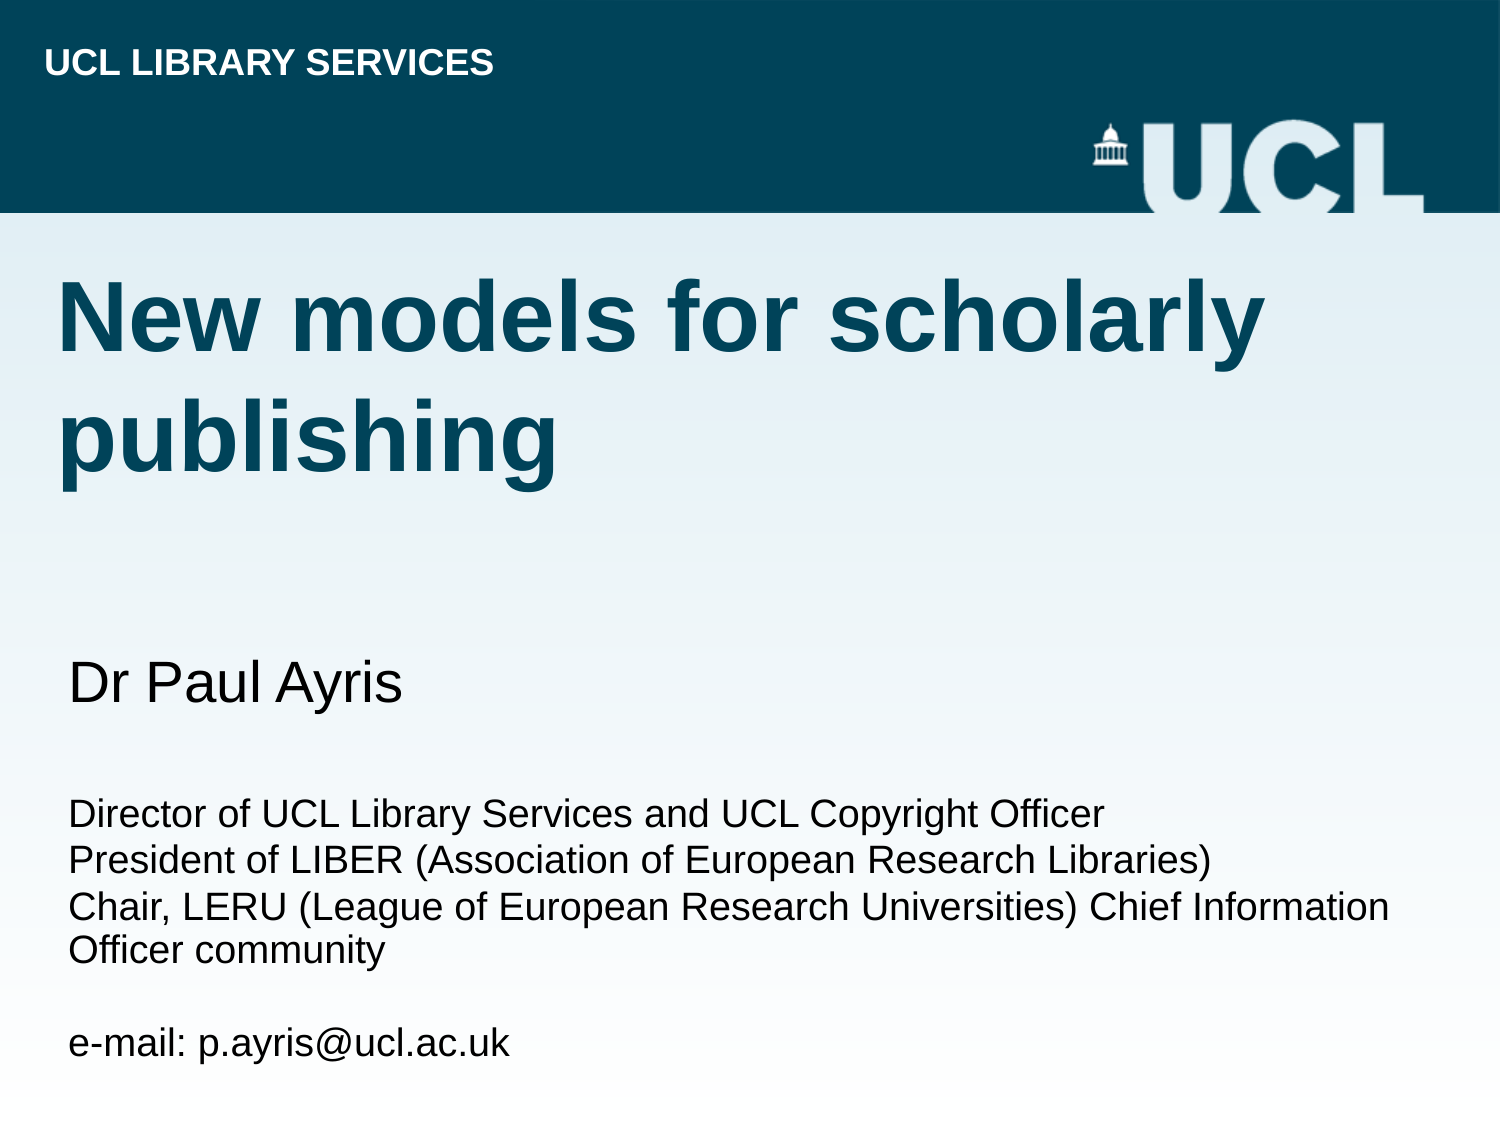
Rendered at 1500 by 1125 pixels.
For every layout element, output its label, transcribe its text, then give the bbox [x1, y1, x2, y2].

picture [1244, 119, 1340, 213]
picture [1093, 123, 1128, 165]
title New models for scholarly publishing [41, 243, 1459, 551]
picture [1354, 0, 1500, 213]
subtitle Dr Paul Ayris Director of UCL Library Services and UCL Copyright Officer President of LIBER (Association of European Research Libraries) Chair, LERU (League of European Research Universities) Chief Information Officer community e-mail: p.ayris@ucl.ac.uk [53, 562, 1447, 1071]
picture [617, 123, 1257, 213]
